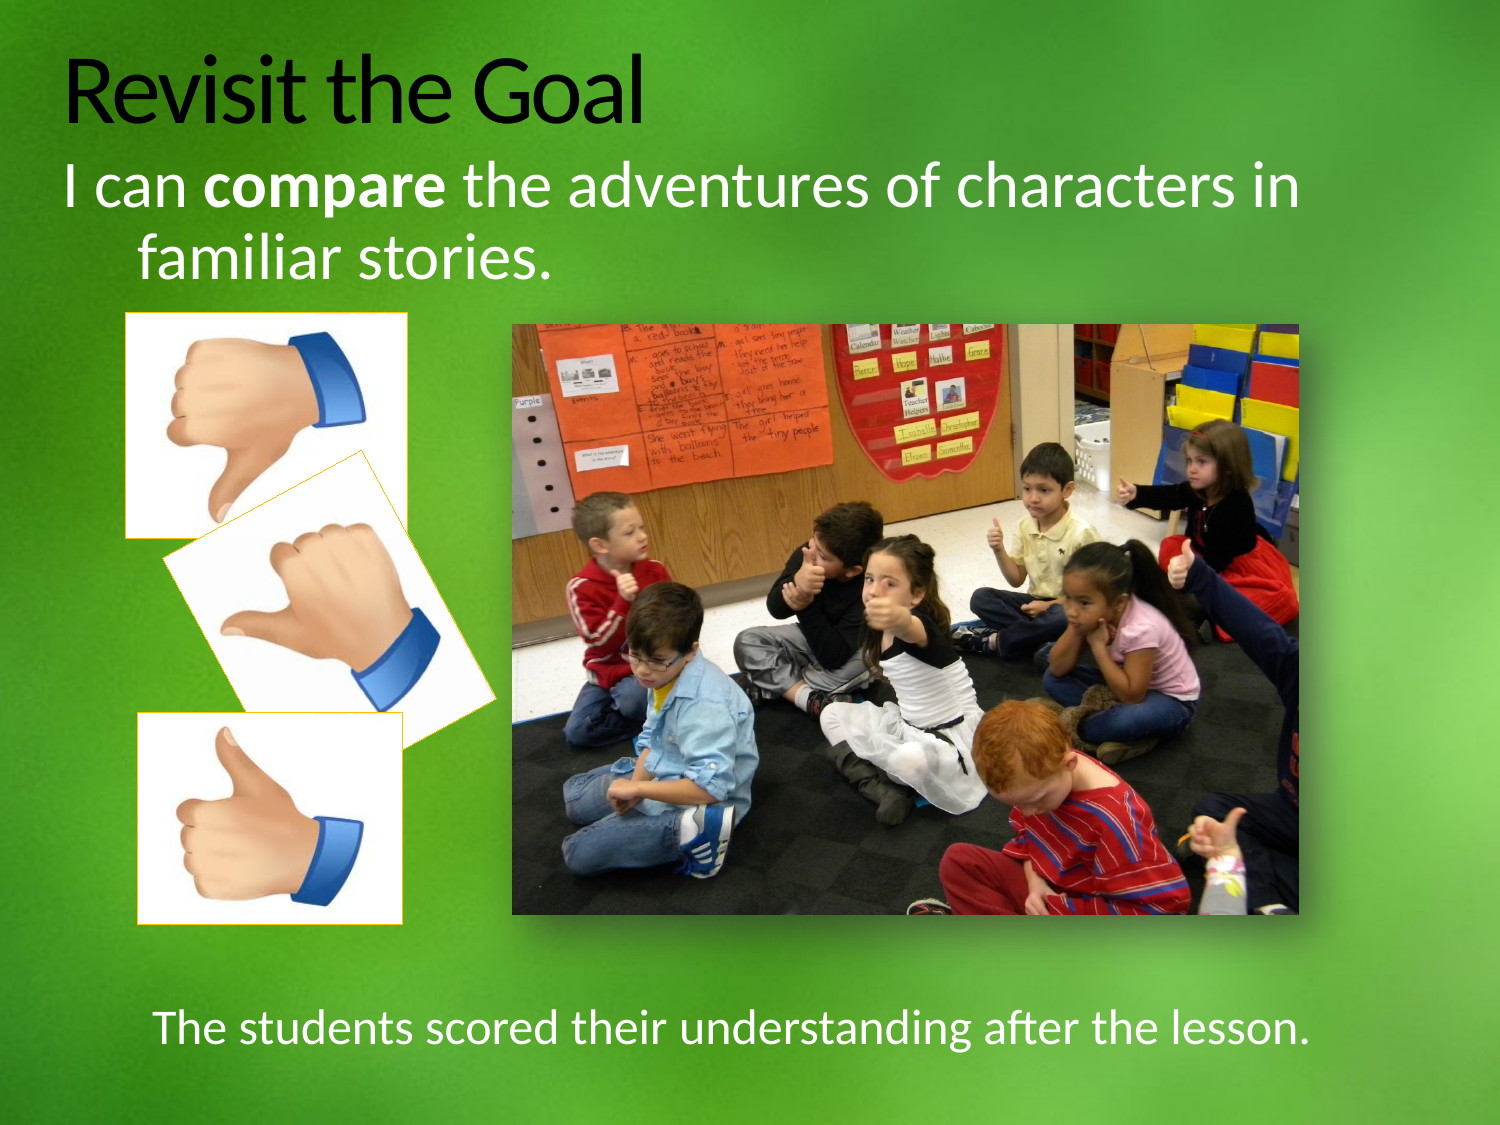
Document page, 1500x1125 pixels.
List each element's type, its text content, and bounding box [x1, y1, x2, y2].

list I can compare the adventures of characters in familiar stories. [62, 149, 1438, 296]
picture [0, 0, 1500, 1125]
title Revisit the Goal [62, 37, 1438, 147]
text_box The students scored their understanding after the lesson. [137, 987, 1475, 1063]
